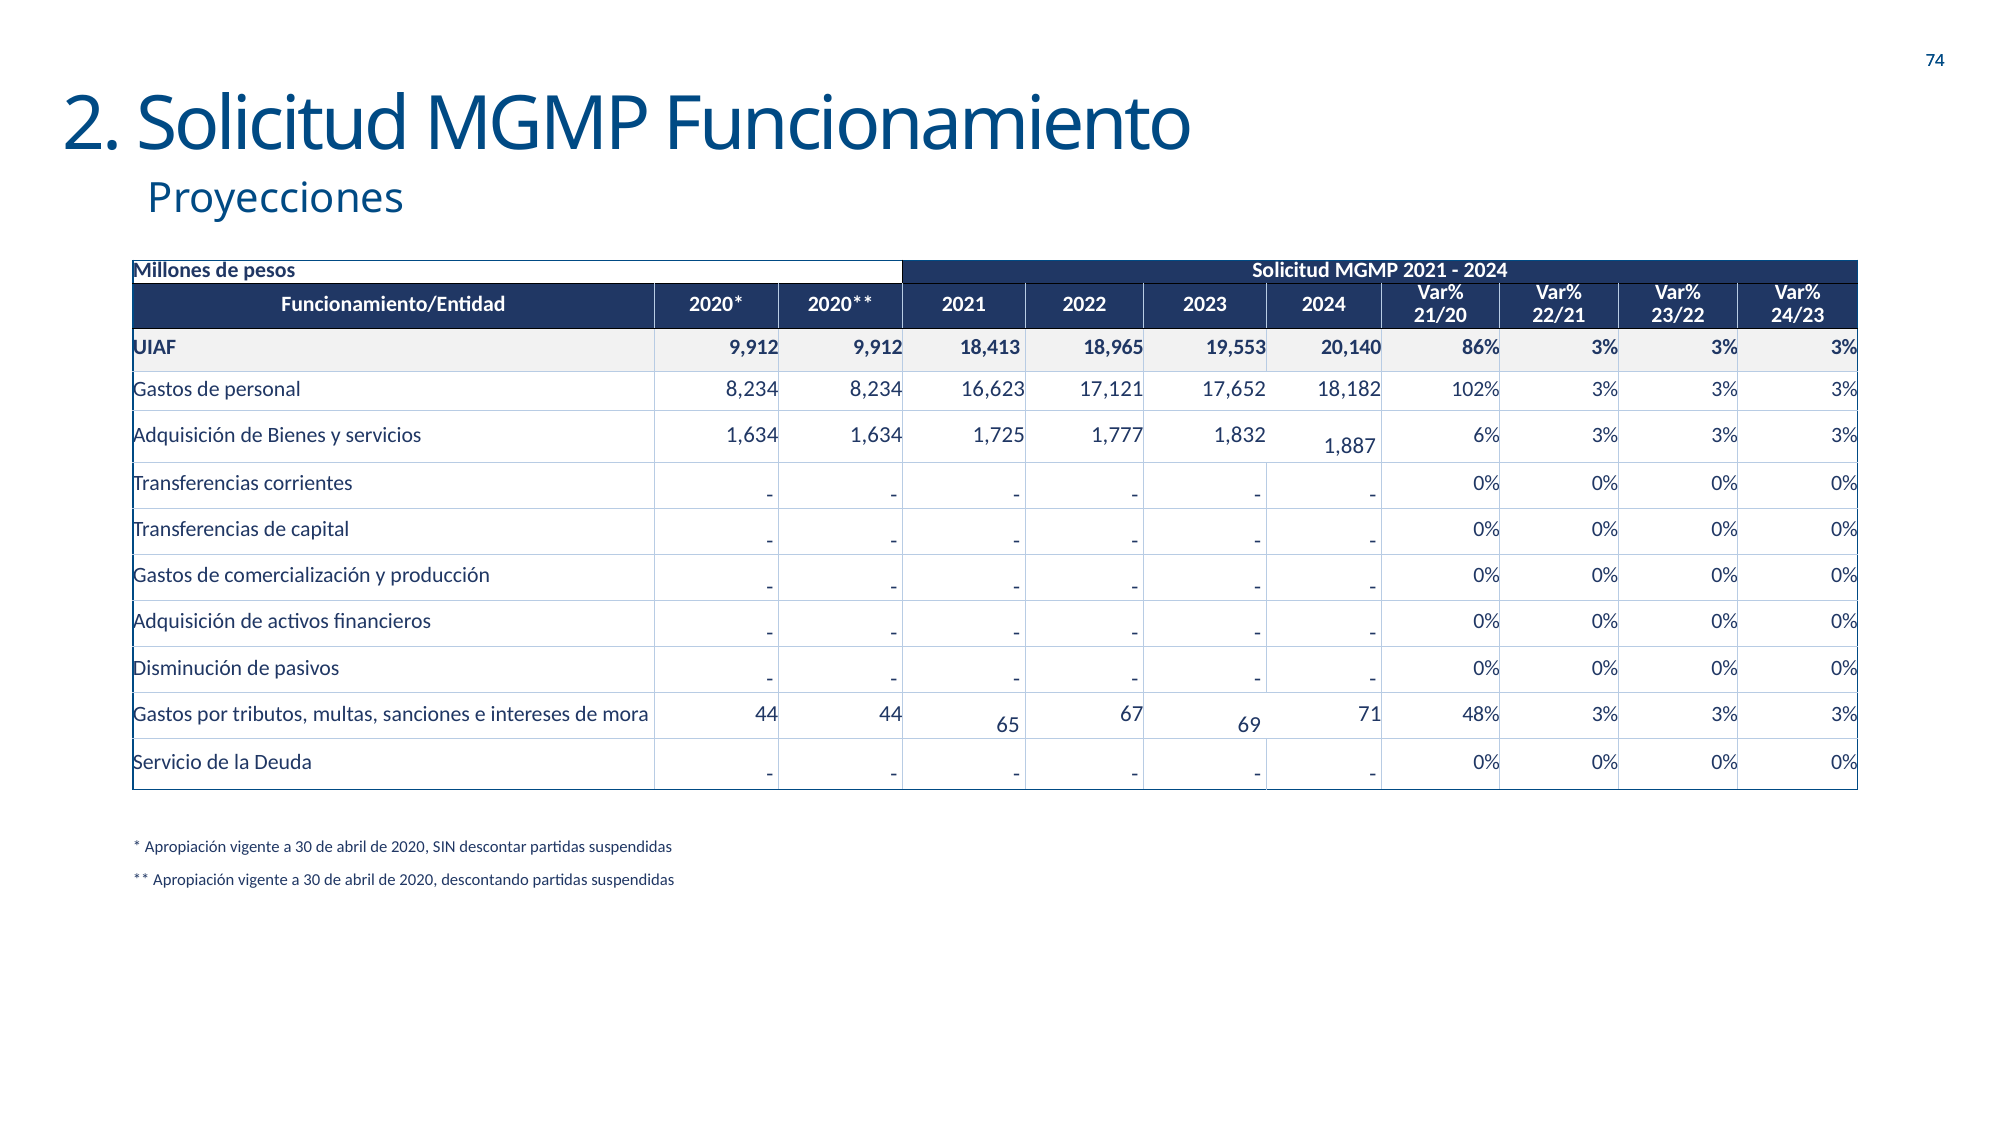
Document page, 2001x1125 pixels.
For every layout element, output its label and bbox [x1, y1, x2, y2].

table_cell [779, 284, 902, 328]
table_cell [1144, 647, 1266, 692]
table_cell [1144, 601, 1266, 646]
table_cell [1500, 693, 1618, 738]
table_cell [779, 329, 902, 371]
table_cell [1500, 647, 1618, 692]
table_cell [655, 411, 778, 462]
table_cell [1619, 411, 1737, 462]
table_cell [134, 463, 654, 508]
table_cell [1500, 555, 1618, 600]
table_cell [779, 509, 902, 554]
table_cell [903, 329, 1025, 371]
table_cell [1144, 411, 1381, 462]
table_cell [134, 647, 654, 692]
table_cell [779, 411, 902, 462]
table_cell [655, 647, 778, 692]
table_cell [779, 601, 902, 646]
table_cell [1500, 463, 1618, 508]
table_cell [1738, 509, 1857, 554]
table_cell [779, 693, 902, 738]
table_cell [903, 463, 1025, 508]
title [48, 76, 1954, 169]
table_cell [779, 555, 902, 600]
table_cell [1267, 509, 1381, 554]
table_cell [1500, 509, 1618, 554]
table_cell [1619, 739, 1737, 789]
table_cell [779, 739, 902, 789]
table_cell [1738, 329, 1857, 371]
table_cell [1026, 555, 1143, 600]
table_cell [134, 372, 654, 410]
table_cell [1026, 284, 1143, 328]
table_cell [1619, 555, 1737, 600]
table_cell [1144, 329, 1266, 371]
table_cell [1026, 647, 1143, 692]
table_cell [1382, 372, 1499, 410]
table_cell [1026, 509, 1143, 554]
table_cell [1267, 463, 1381, 508]
table_cell [1738, 555, 1857, 600]
table_cell [1619, 647, 1737, 692]
table_cell [1738, 601, 1857, 646]
table_cell [1619, 601, 1737, 646]
table_cell [134, 601, 654, 646]
table_cell [1500, 329, 1618, 371]
list [132, 168, 2000, 228]
table_cell [1738, 463, 1857, 508]
table_header [133, 831, 1010, 866]
table_cell [1738, 739, 1857, 789]
table_cell [1500, 739, 1618, 789]
table_cell [903, 739, 1025, 789]
table_cell [903, 411, 1025, 462]
table_cell [1382, 739, 1499, 789]
table_cell [1500, 601, 1618, 646]
table_cell [1382, 647, 1499, 692]
table_cell [655, 739, 778, 789]
table_cell [1267, 647, 1381, 692]
table_header [903, 261, 1857, 283]
table_cell [655, 329, 778, 371]
table_cell [1738, 372, 1857, 410]
table_cell [655, 372, 778, 410]
table_cell [134, 739, 654, 789]
table_cell [1619, 329, 1737, 371]
table_cell [1267, 601, 1381, 646]
table_cell [1382, 693, 1499, 738]
table_cell [1619, 509, 1737, 554]
table_cell [1382, 463, 1499, 508]
table_cell [1026, 693, 1143, 738]
table_cell [903, 372, 1025, 410]
table_cell [655, 284, 778, 328]
table_cell [1267, 329, 1381, 371]
table_cell [134, 411, 654, 462]
table_cell [1500, 372, 1618, 410]
table_cell [134, 329, 654, 371]
table_cell [1738, 693, 1857, 738]
table_cell [1382, 284, 1499, 328]
table_cell [903, 647, 1025, 692]
table_cell [1026, 601, 1143, 646]
table_cell [1382, 411, 1499, 462]
table_cell [903, 601, 1025, 646]
table_cell [1267, 555, 1381, 600]
table_cell [1144, 284, 1266, 328]
table_cell [133, 866, 1010, 897]
table_cell [1500, 411, 1618, 462]
table_cell [1382, 555, 1499, 600]
table_cell [655, 509, 778, 554]
table_cell [1144, 739, 1266, 789]
table_cell [1026, 329, 1143, 371]
table_cell [903, 509, 1025, 554]
table_cell [1144, 372, 1381, 410]
table_cell [1267, 739, 1381, 789]
table_cell [1382, 601, 1499, 646]
table_cell [903, 555, 1025, 600]
table_cell [1619, 463, 1737, 508]
table_cell [1619, 693, 1737, 738]
table_cell [779, 463, 902, 508]
table_cell [1738, 411, 1857, 462]
table_cell [1026, 463, 1143, 508]
table_cell [134, 509, 654, 554]
table_cell [1738, 284, 1857, 328]
table_cell [134, 284, 654, 328]
table_cell [779, 647, 902, 692]
table_cell [1026, 411, 1143, 462]
table_cell [1026, 372, 1143, 410]
table_cell [655, 693, 778, 738]
table_cell [1382, 509, 1499, 554]
table_cell [903, 693, 1025, 738]
table_cell [1619, 372, 1737, 410]
table_cell [1144, 693, 1381, 738]
table_cell [1382, 329, 1499, 371]
table_cell [1144, 509, 1266, 554]
table_header [134, 261, 902, 283]
table_cell [655, 555, 778, 600]
table_cell [1144, 463, 1266, 508]
table_cell [655, 463, 778, 508]
table_cell [1026, 739, 1143, 789]
table_cell [134, 555, 654, 600]
table_cell [655, 601, 778, 646]
table_cell [903, 284, 1025, 328]
table_cell [1500, 284, 1618, 328]
table_cell [134, 693, 654, 738]
table_cell [1619, 284, 1737, 328]
table_cell [1738, 647, 1857, 692]
table_cell [1267, 284, 1381, 328]
table_cell [1144, 555, 1266, 600]
table_cell [779, 372, 902, 410]
